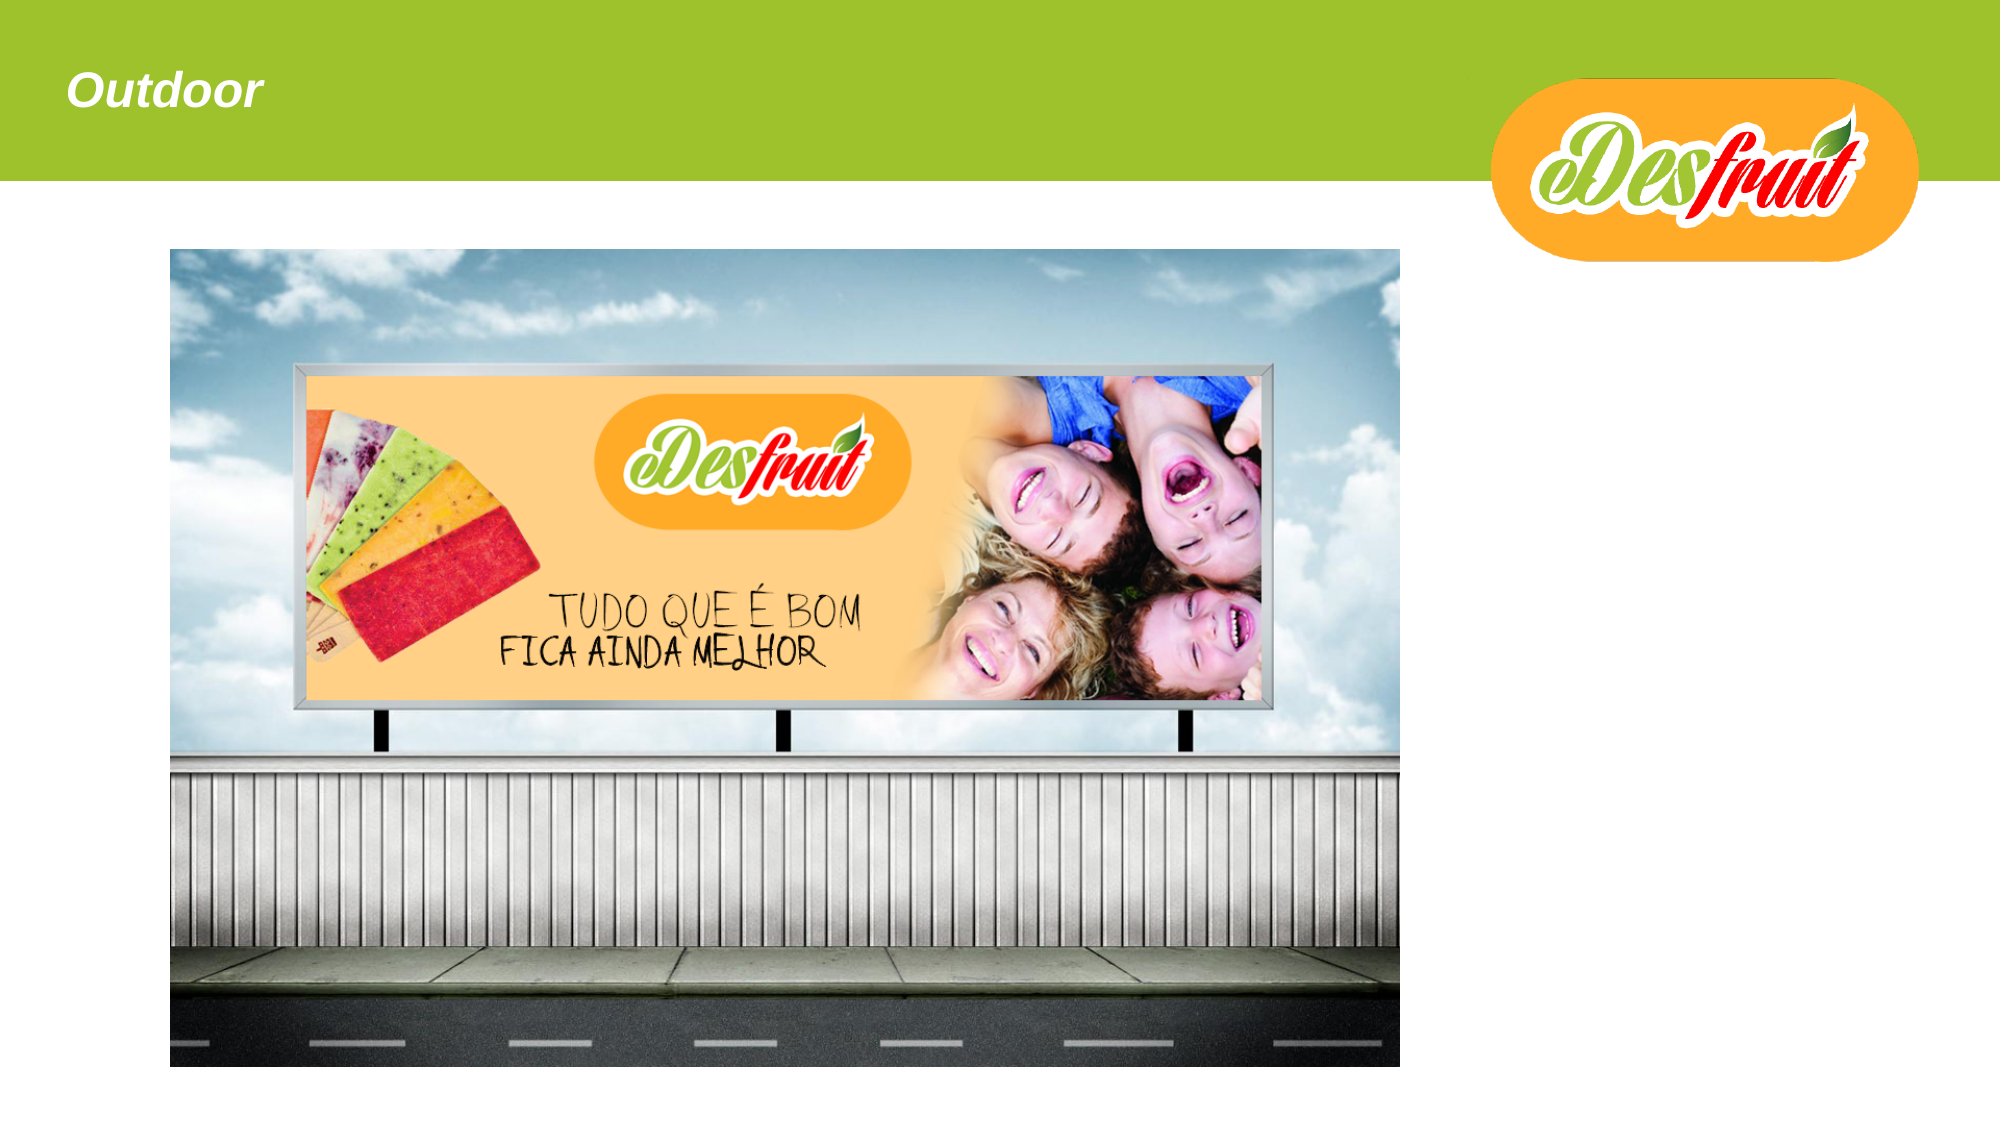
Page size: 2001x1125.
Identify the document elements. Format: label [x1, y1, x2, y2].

picture [0, 0, 2000, 299]
picture [170, 249, 1400, 1067]
